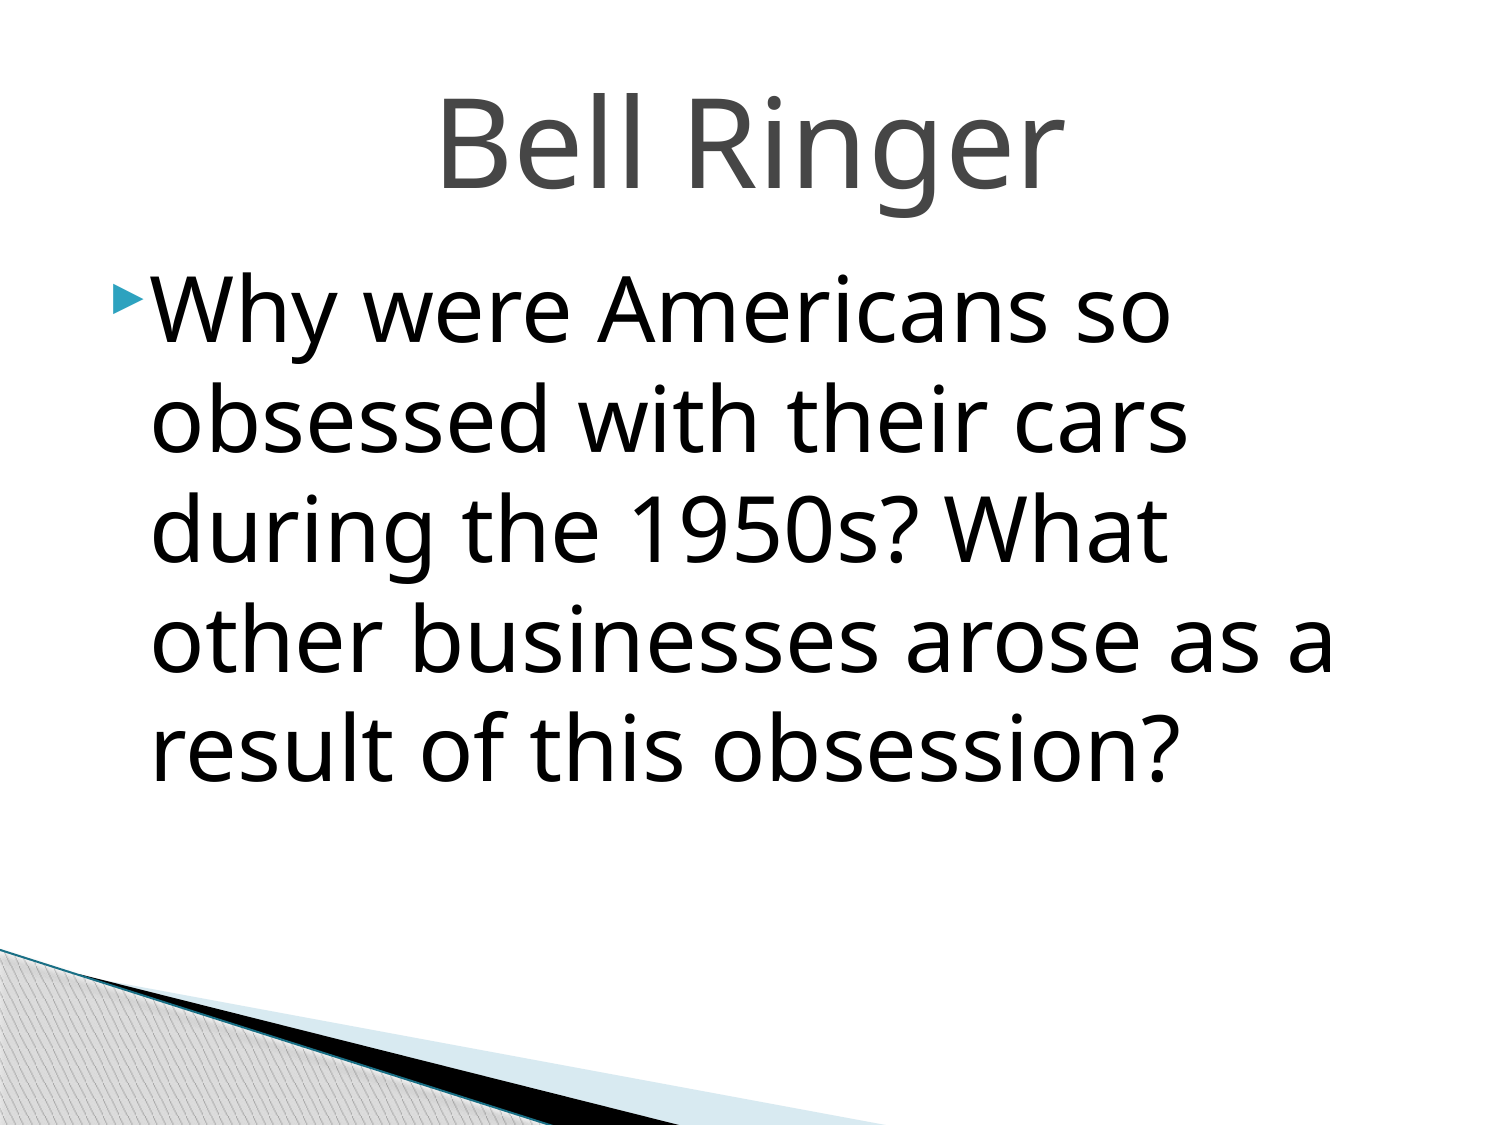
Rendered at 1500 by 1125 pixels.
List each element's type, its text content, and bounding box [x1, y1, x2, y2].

list Why were Americans so obsessed with their cars during the 1950s? What other businesses arose as a result of this obsession? [74, 242, 1426, 986]
title Bell Ringer [75, 45, 1425, 233]
